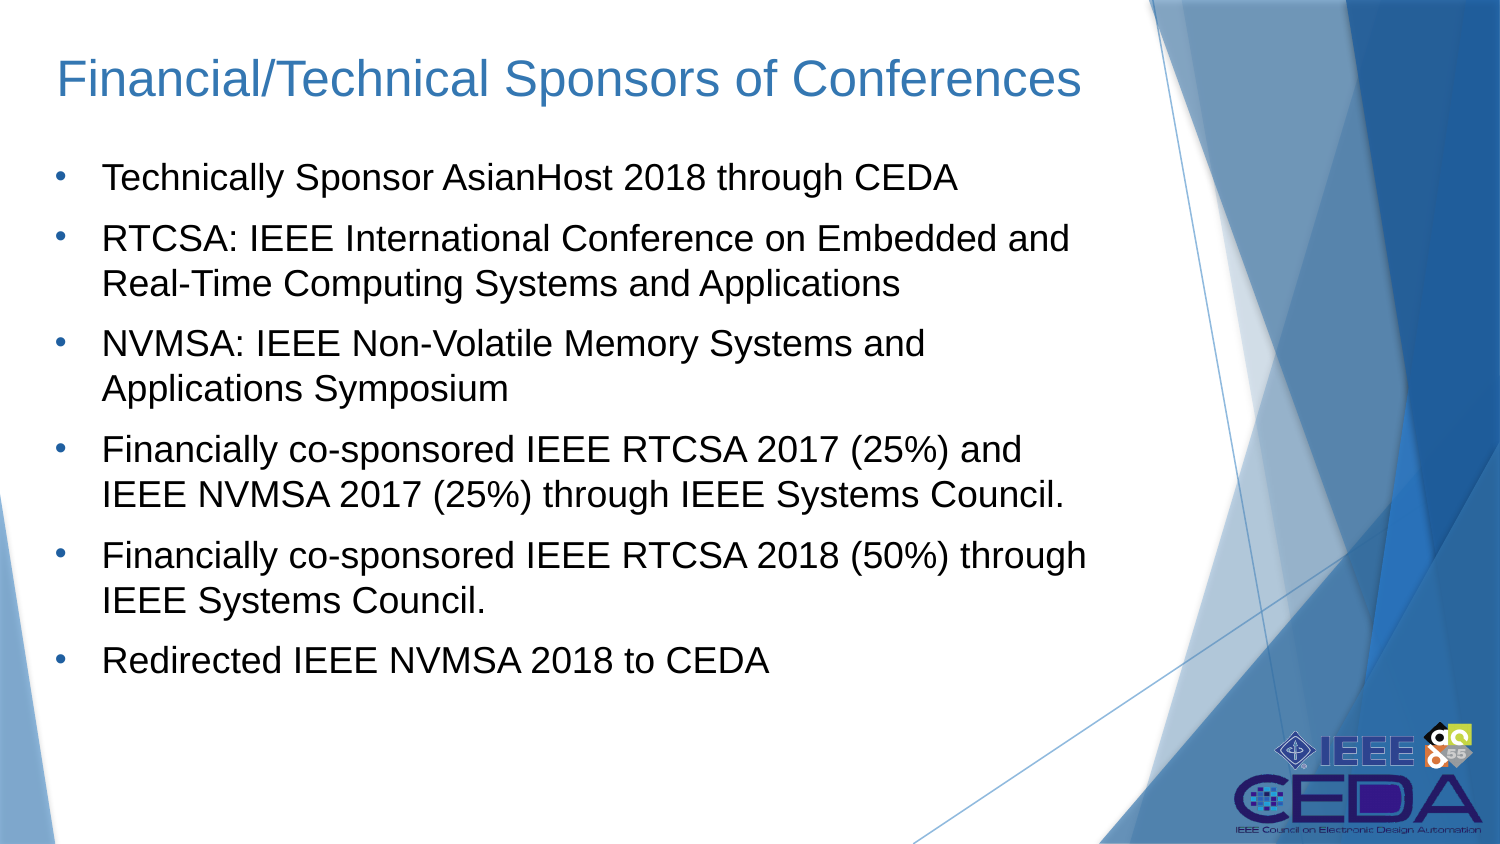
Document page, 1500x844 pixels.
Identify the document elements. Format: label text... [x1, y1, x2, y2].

list Technically Sponsor AsianHost 2018 through CEDA RTCSA: IEEE International Conference on Embedded and Real-Time Computing Systems and Applications NVMSA: IEEE Non-Volatile Memory Systems and Applications Symposium Financially co-sponsored IEEE RTCSA 2017 (25%) and IEEE NVMSA 2017 (25%) through IEEE Systems Council. Financially co-sponsored IEEE RTCSA 2018 (50%) through IEEE Systems Council. Redirected IEEE NVMSA 2018 to CEDA [43, 147, 1102, 744]
picture [1234, 774, 1483, 834]
picture [1274, 728, 1415, 772]
title Financial/Technical Sponsors of Conferences [44, 39, 1103, 119]
picture [1422, 721, 1474, 769]
